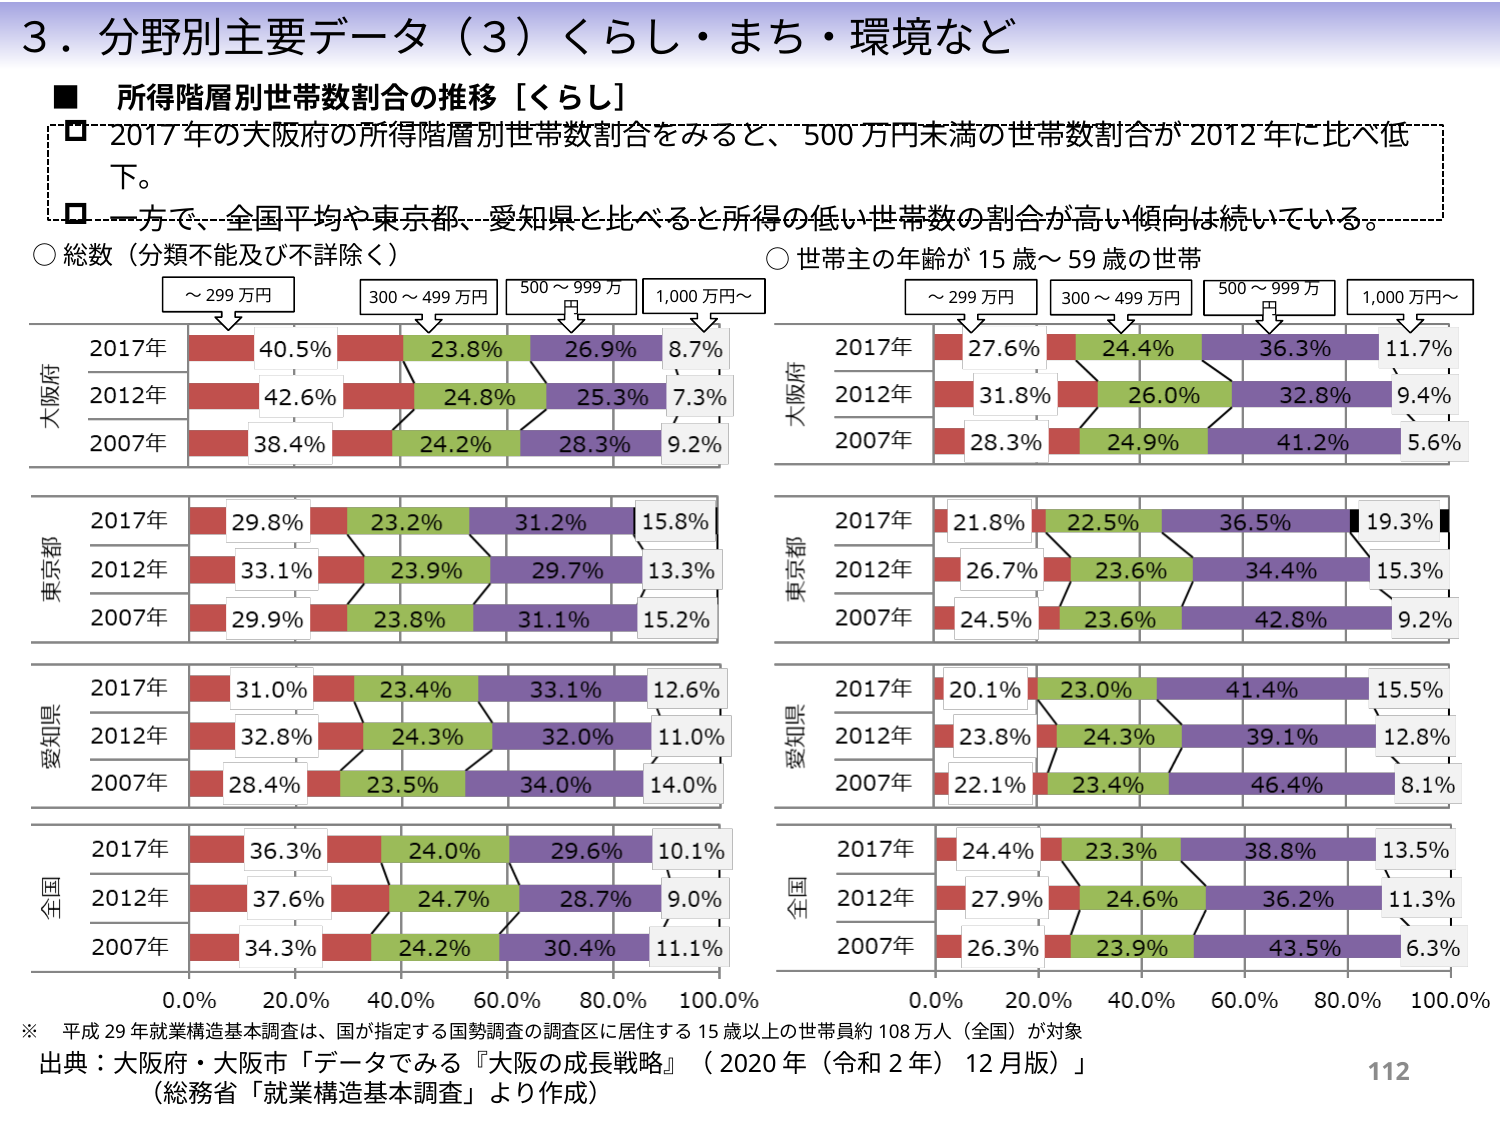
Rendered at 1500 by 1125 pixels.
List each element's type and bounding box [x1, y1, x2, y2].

picture [29, 302, 1500, 1016]
text_box [640, 236, 1476, 302]
text_box [69, 207, 81, 220]
text_box [0, 2, 1500, 69]
text_box [18, 231, 639, 302]
slide_number [1074, 1042, 1425, 1103]
text_box [69, 124, 81, 137]
text_box [46, 123, 1445, 222]
text_box [5, 999, 1187, 1115]
text_box [36, 72, 958, 122]
